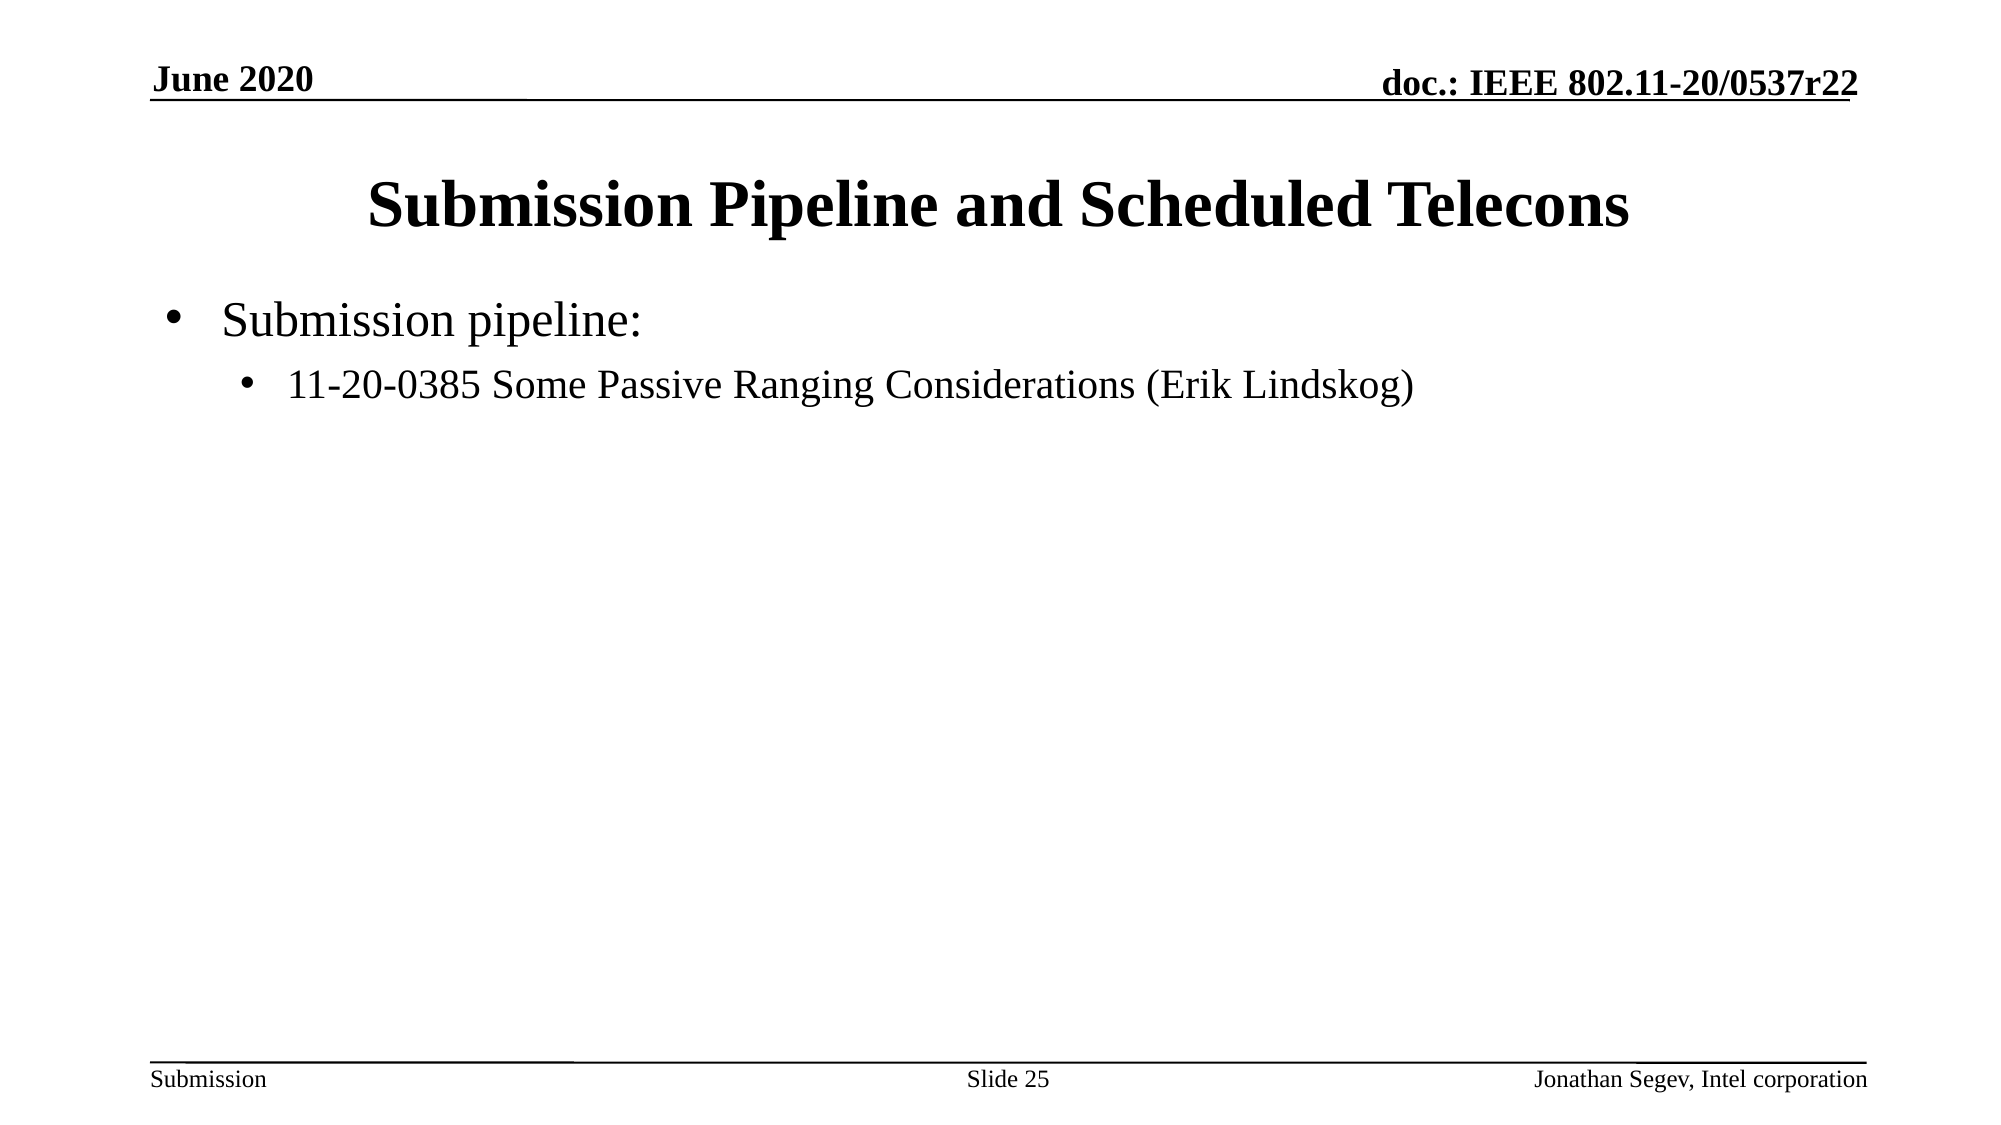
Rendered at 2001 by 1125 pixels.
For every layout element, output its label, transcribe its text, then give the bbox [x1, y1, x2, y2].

slide_number Slide 25 [950, 1061, 1067, 1123]
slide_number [152, 54, 563, 100]
title Submission Pipeline and Scheduled Telecons [149, 112, 1850, 278]
footer Jonathan Segev, Intel corporation [1171, 1061, 1869, 1093]
list Submission pipeline: 11-20-0385 Some Passive Ranging Considerations (Erik Lindskog) [149, 278, 1850, 670]
